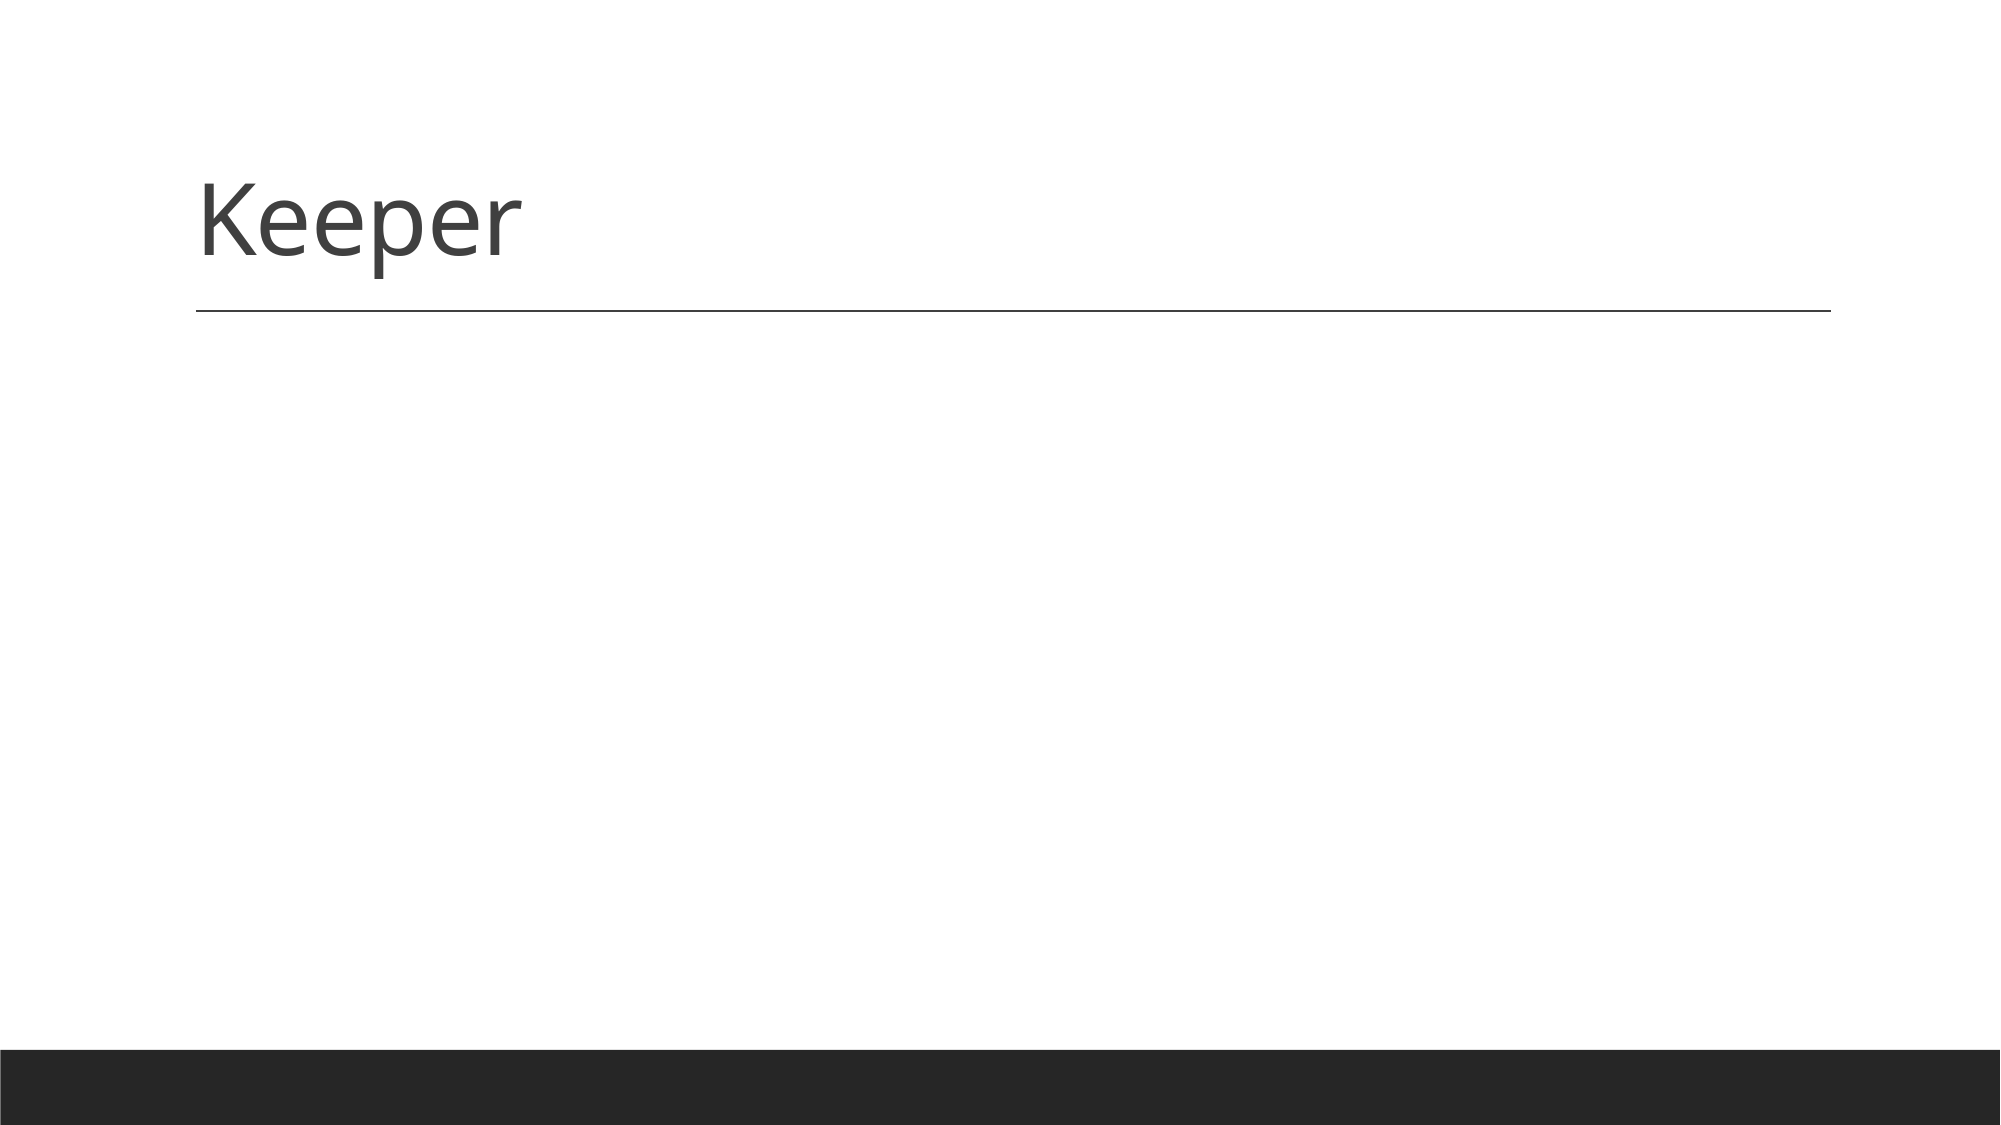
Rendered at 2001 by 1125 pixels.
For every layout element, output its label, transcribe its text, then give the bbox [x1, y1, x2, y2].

title Keeper [180, 47, 1830, 285]
